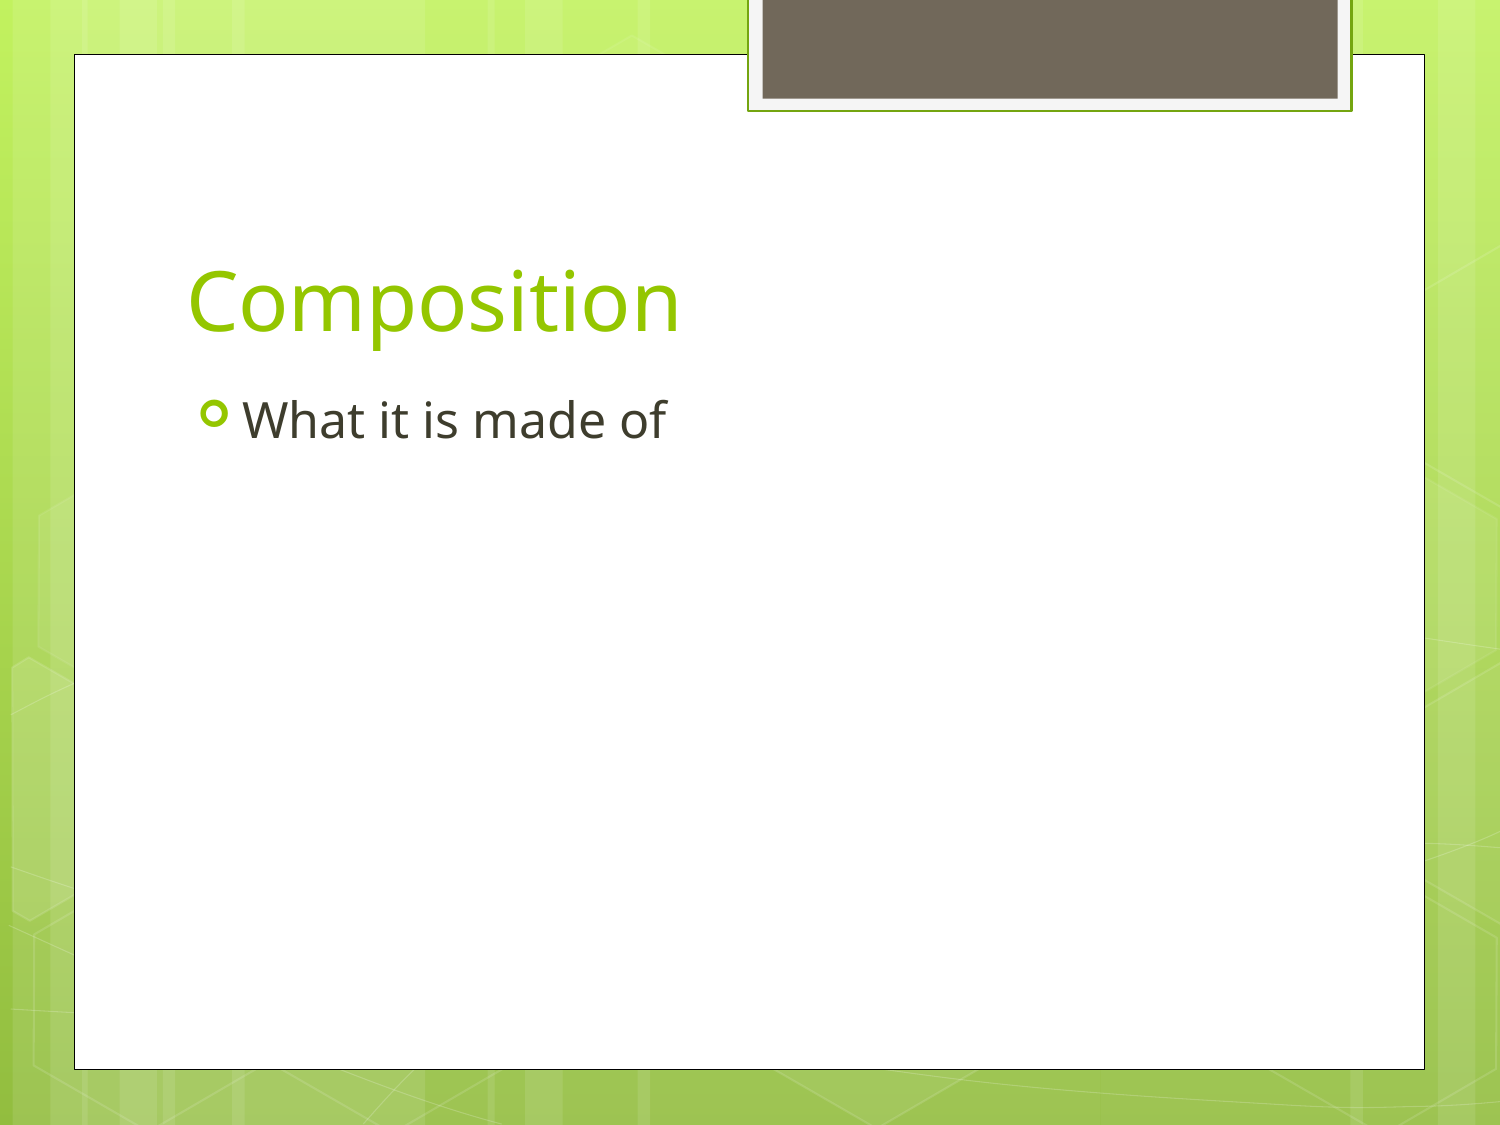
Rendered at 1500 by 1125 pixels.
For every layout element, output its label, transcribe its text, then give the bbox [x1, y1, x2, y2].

title Composition [171, 168, 1324, 357]
list What it is made of [171, 381, 1283, 957]
